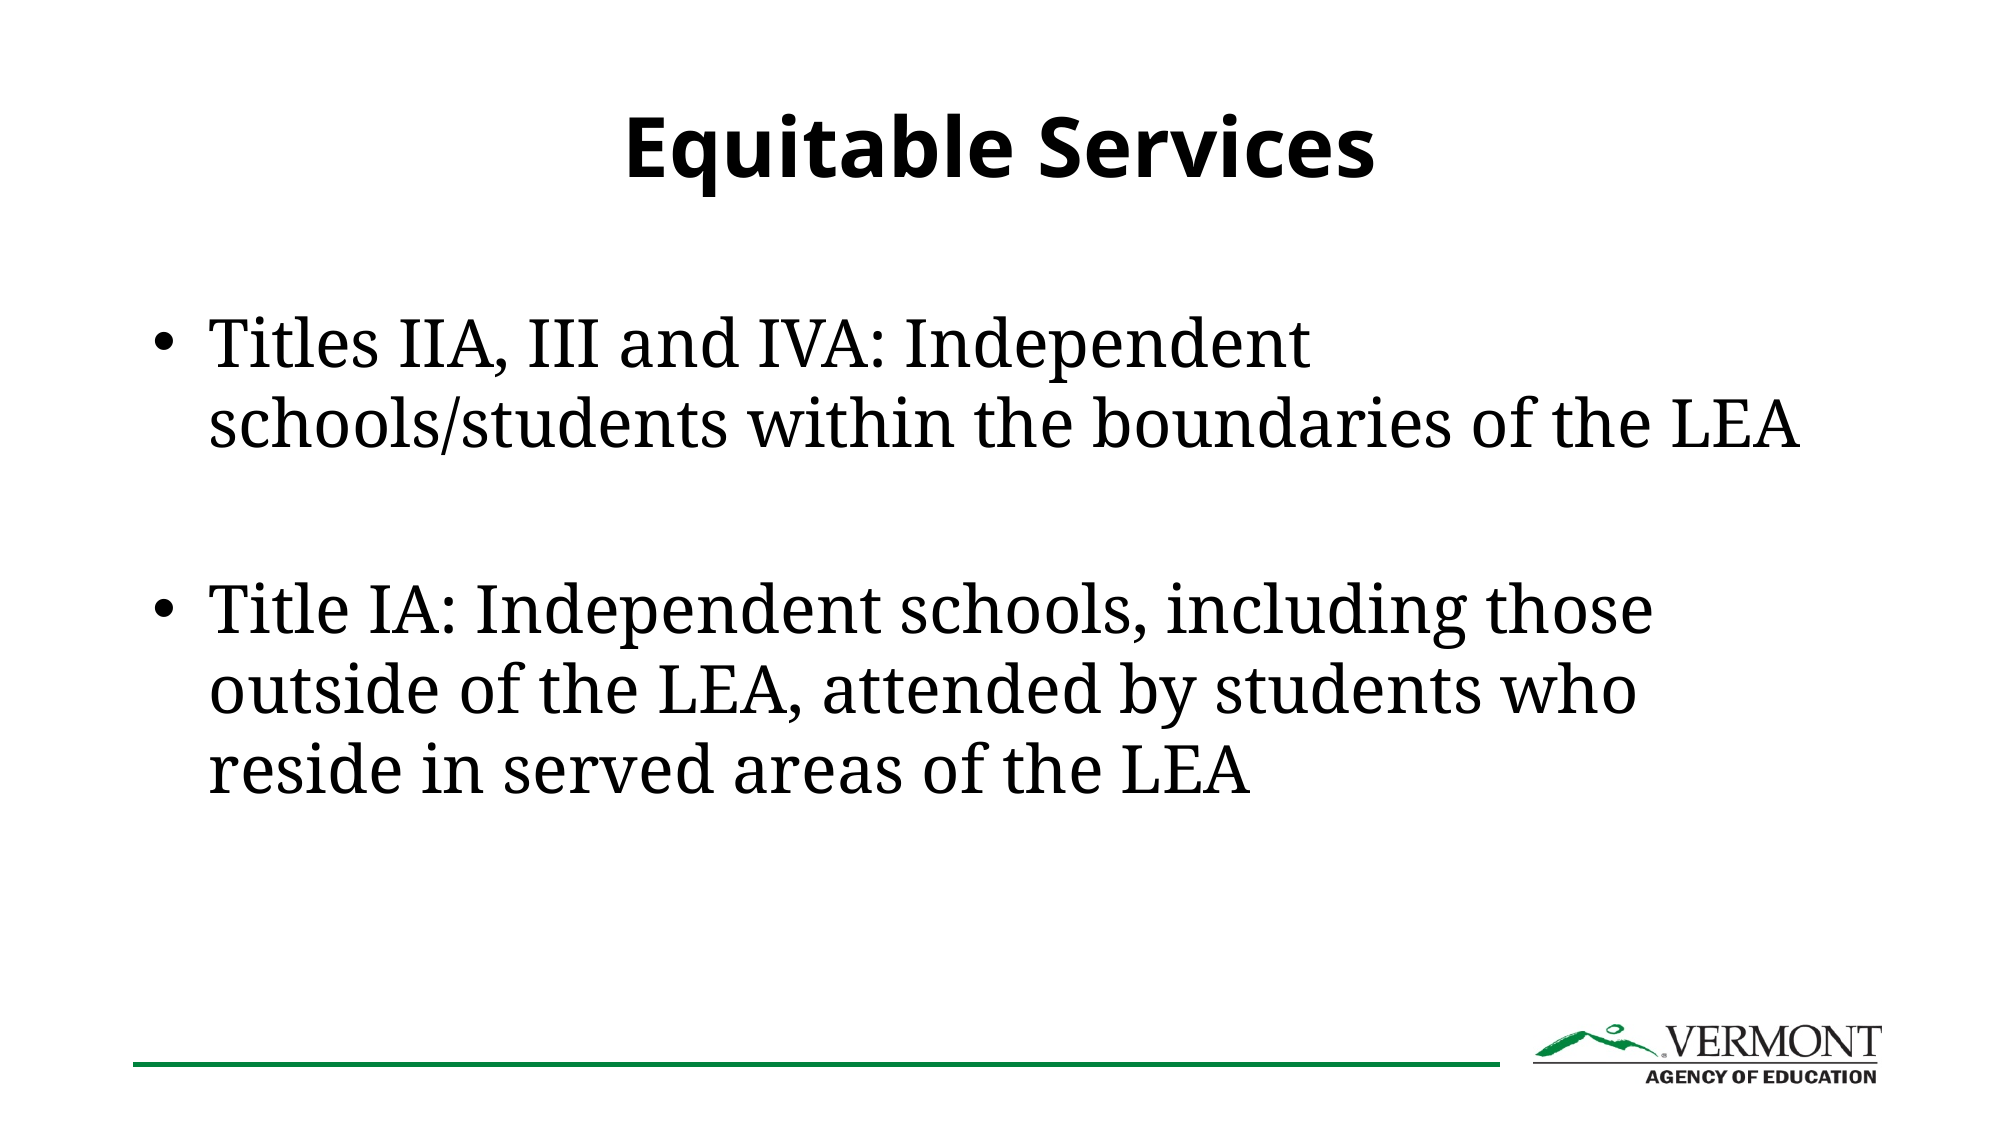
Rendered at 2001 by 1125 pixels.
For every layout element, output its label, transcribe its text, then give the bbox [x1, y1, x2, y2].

title Equitable Services [99, 50, 1900, 238]
list Titles IIA, III and IVA: Independent schools/students within the boundaries of the LEA Title IA: Independent schools, including those outside of the LEA, attended by students who reside in served areas of the LEA [137, 199, 1850, 1000]
picture [1533, 1024, 1882, 1101]
